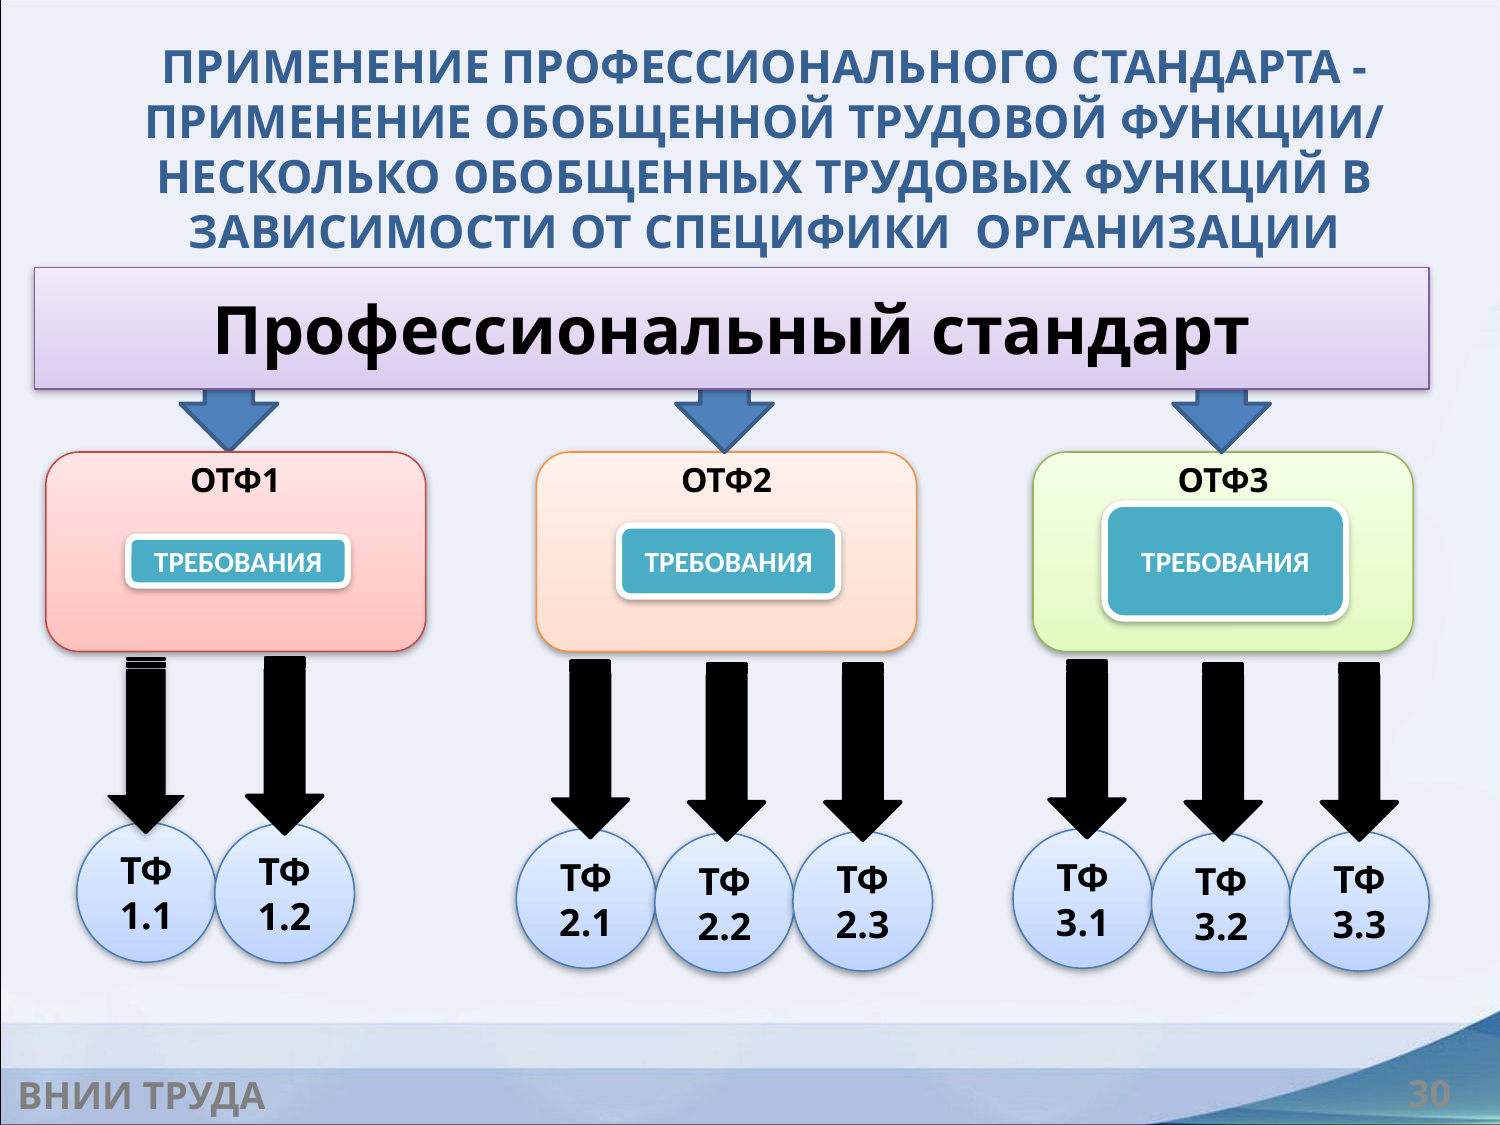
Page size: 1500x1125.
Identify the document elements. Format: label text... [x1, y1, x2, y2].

slide_number 30 [1116, 1065, 1467, 1125]
text_box [178, 397, 280, 448]
text_box [1171, 397, 1272, 450]
picture [0, 0, 1500, 1125]
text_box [45, 451, 426, 964]
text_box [516, 451, 933, 973]
text_box Профессиональный стандарт [34, 267, 1430, 390]
text_box ВНИИ ТРУДА [2, 1064, 358, 1124]
title ПРИМЕНЕНИЕ ПРОФЕССИОНАЛЬНОГО СТАНДАРТА - ПРИМЕНЕНИЕ ОБОБЩЕННОЙ ТРУДОВОЙ ФУНКЦИИ/ НЕСКОЛЬКО ОБОБЩЕННЫХ ТРУДОВЫХ ФУНКЦИЙ В ЗАВИСИМОСТИ ОТ СПЕЦИФИКИ ОРГАНИЗАЦИИ [50, 0, 1479, 352]
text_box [1012, 451, 1430, 973]
text_box [674, 397, 775, 450]
